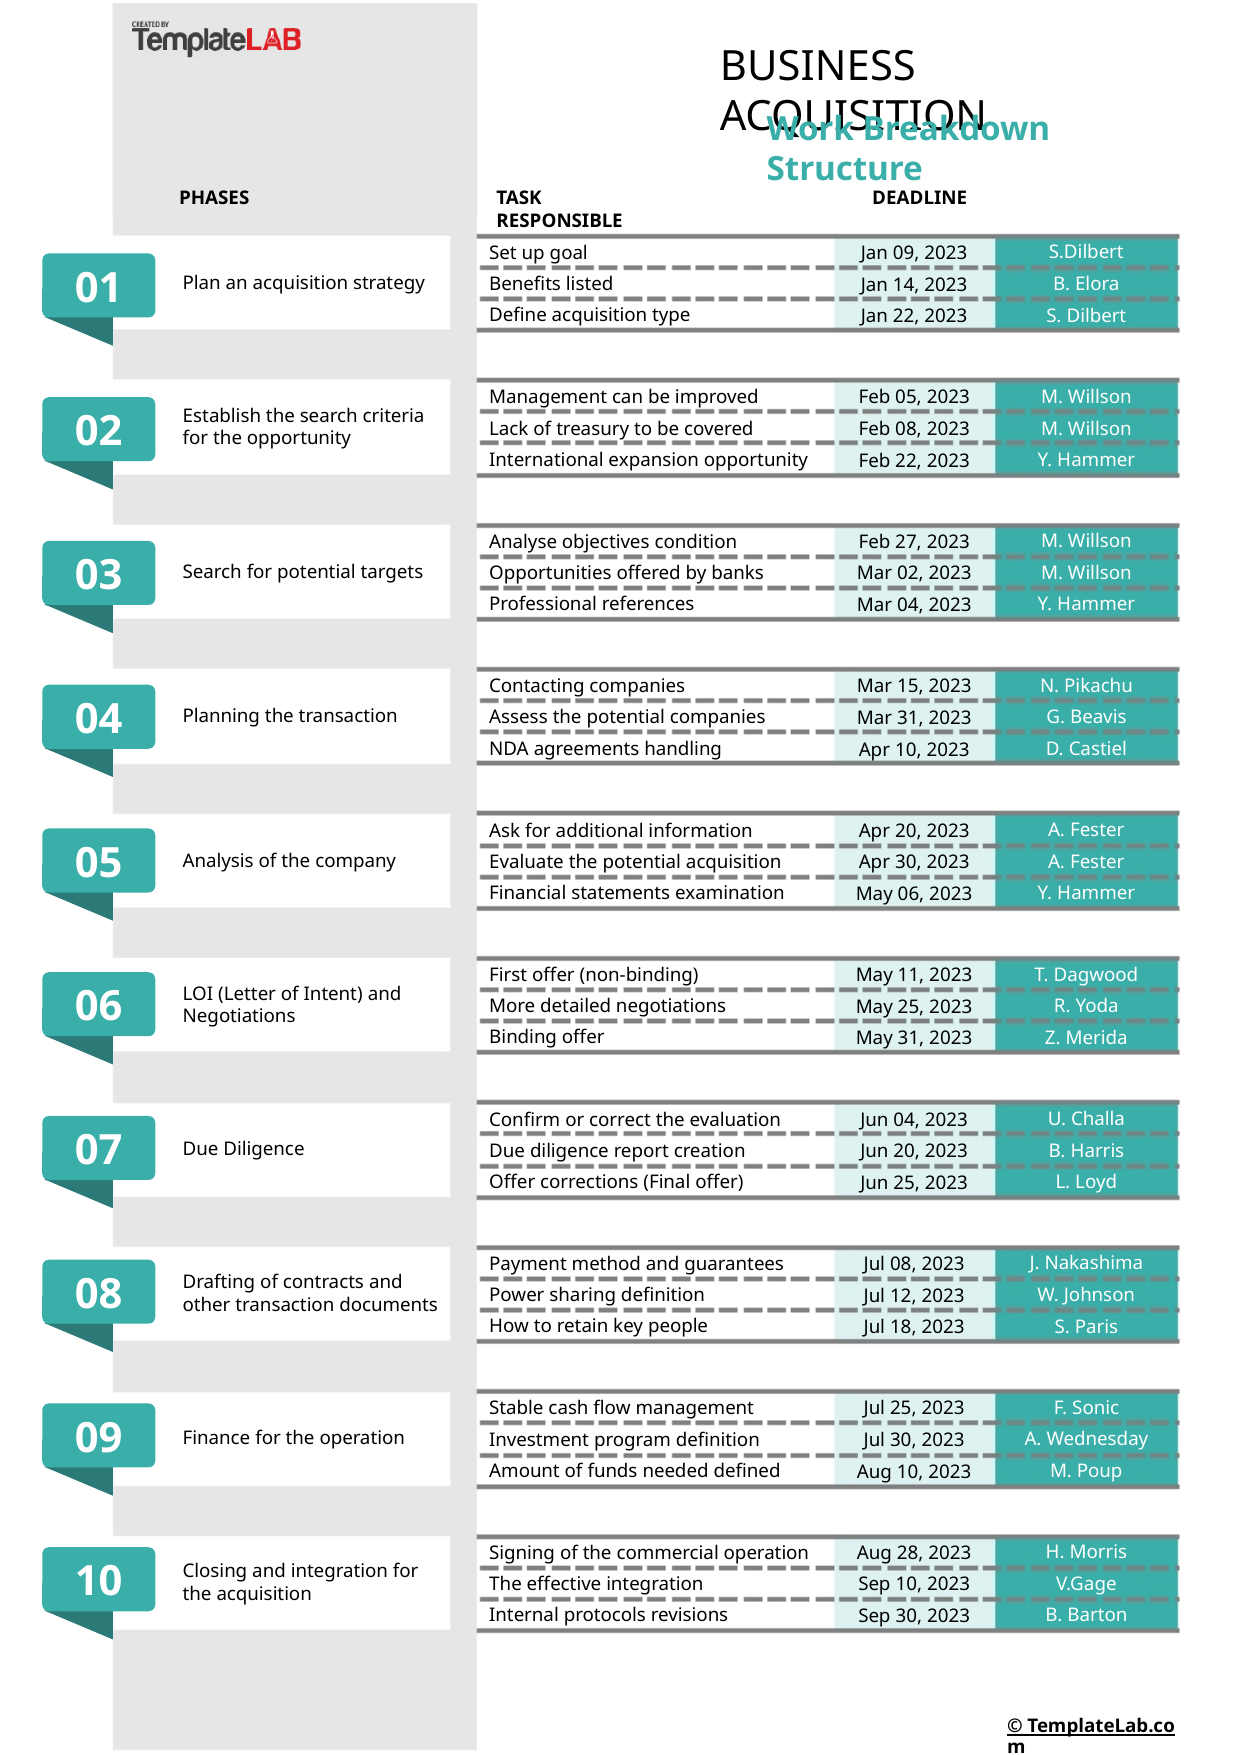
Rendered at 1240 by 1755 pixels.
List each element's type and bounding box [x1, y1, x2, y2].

text_box [42, 828, 156, 921]
text_box [42, 253, 156, 346]
text_box [42, 972, 156, 1065]
text_box [182, 668, 1176, 765]
text_box [182, 1246, 1176, 1343]
text_box [42, 684, 156, 778]
text_box [42, 1547, 156, 1640]
text_box [42, 1403, 156, 1496]
text_box [182, 812, 1176, 909]
text_box [42, 540, 156, 634]
text_box [42, 396, 156, 490]
text_box [182, 379, 1176, 476]
text_box [182, 235, 1176, 332]
text_box [42, 1259, 156, 1353]
text_box [42, 1115, 156, 1209]
text_box [182, 524, 1176, 621]
picture [3, 2, 1236, 1752]
text_box [182, 957, 1176, 1054]
text_box [182, 1534, 1176, 1632]
text_box [182, 1390, 1176, 1487]
text_box [182, 1101, 1176, 1198]
